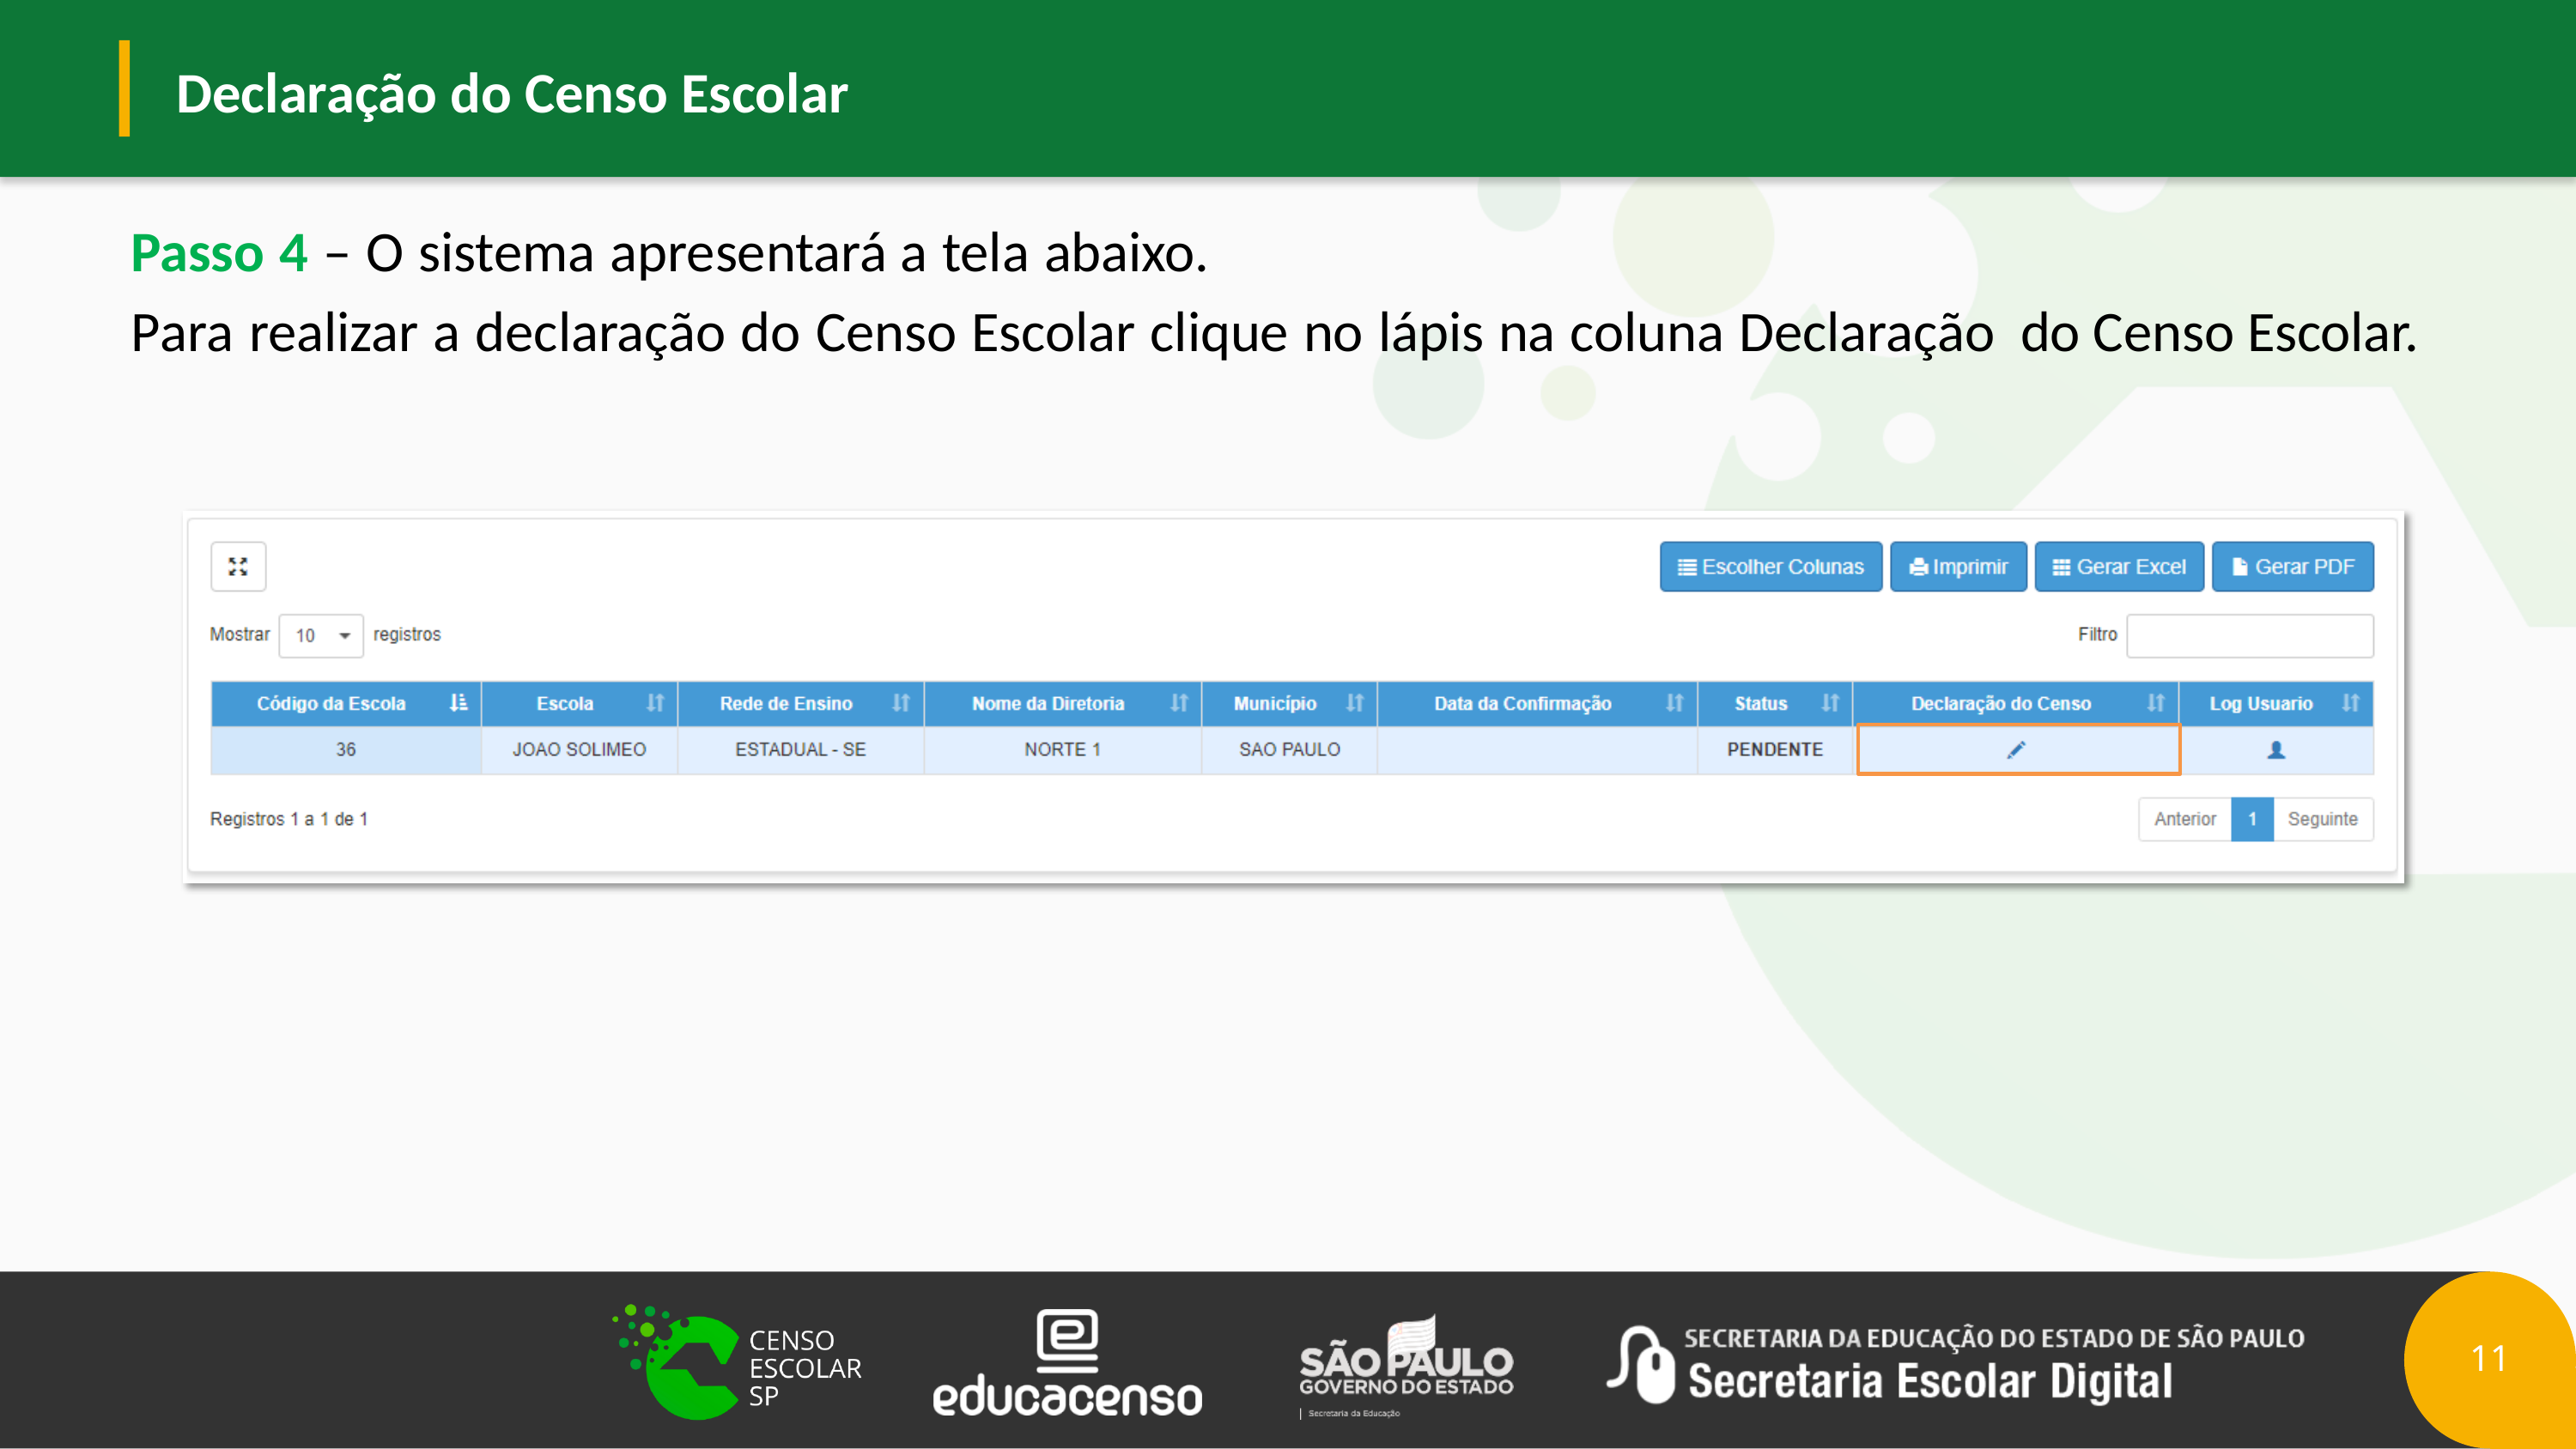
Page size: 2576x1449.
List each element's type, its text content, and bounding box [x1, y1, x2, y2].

picture [601, 1293, 870, 1437]
text_box Passo 4 – O sistema apresentará a tela abaixo. Para realizar a declaração do Censo Escolar clique no lápis na coluna Declaração do Censo Escolar. [116, 198, 2458, 370]
slide_number 11 [2403, 1334, 2576, 1386]
picture [182, 511, 2405, 883]
